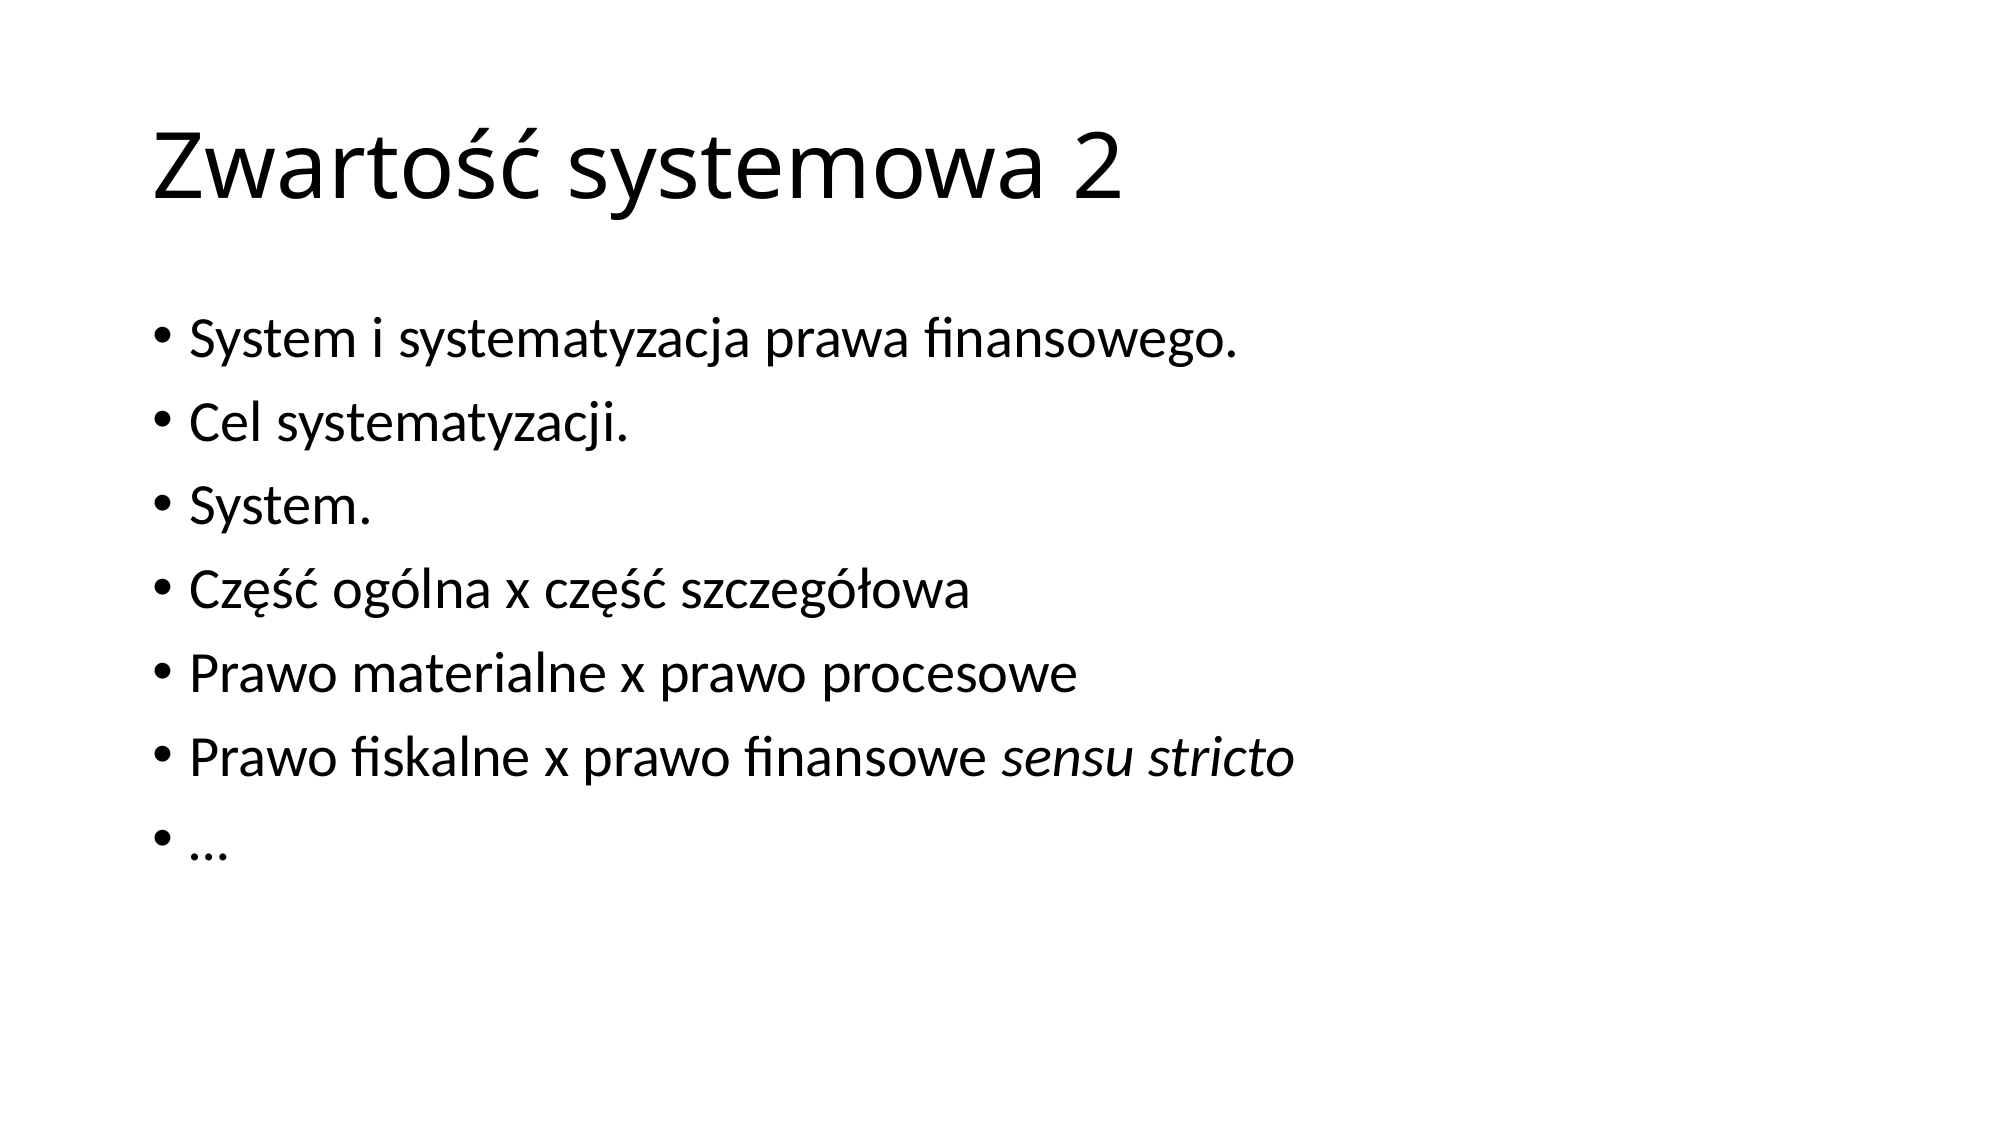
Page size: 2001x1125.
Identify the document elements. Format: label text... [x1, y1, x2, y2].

title Zwartość systemowa 2 [137, 59, 1863, 278]
list System i systematyzacja prawa finansowego. Cel systematyzacji. System. Część ogólna x część szczegółowa Prawo materialne x prawo procesowe Prawo fiskalne x prawo finansowe sensu stricto … [137, 299, 1863, 1014]
